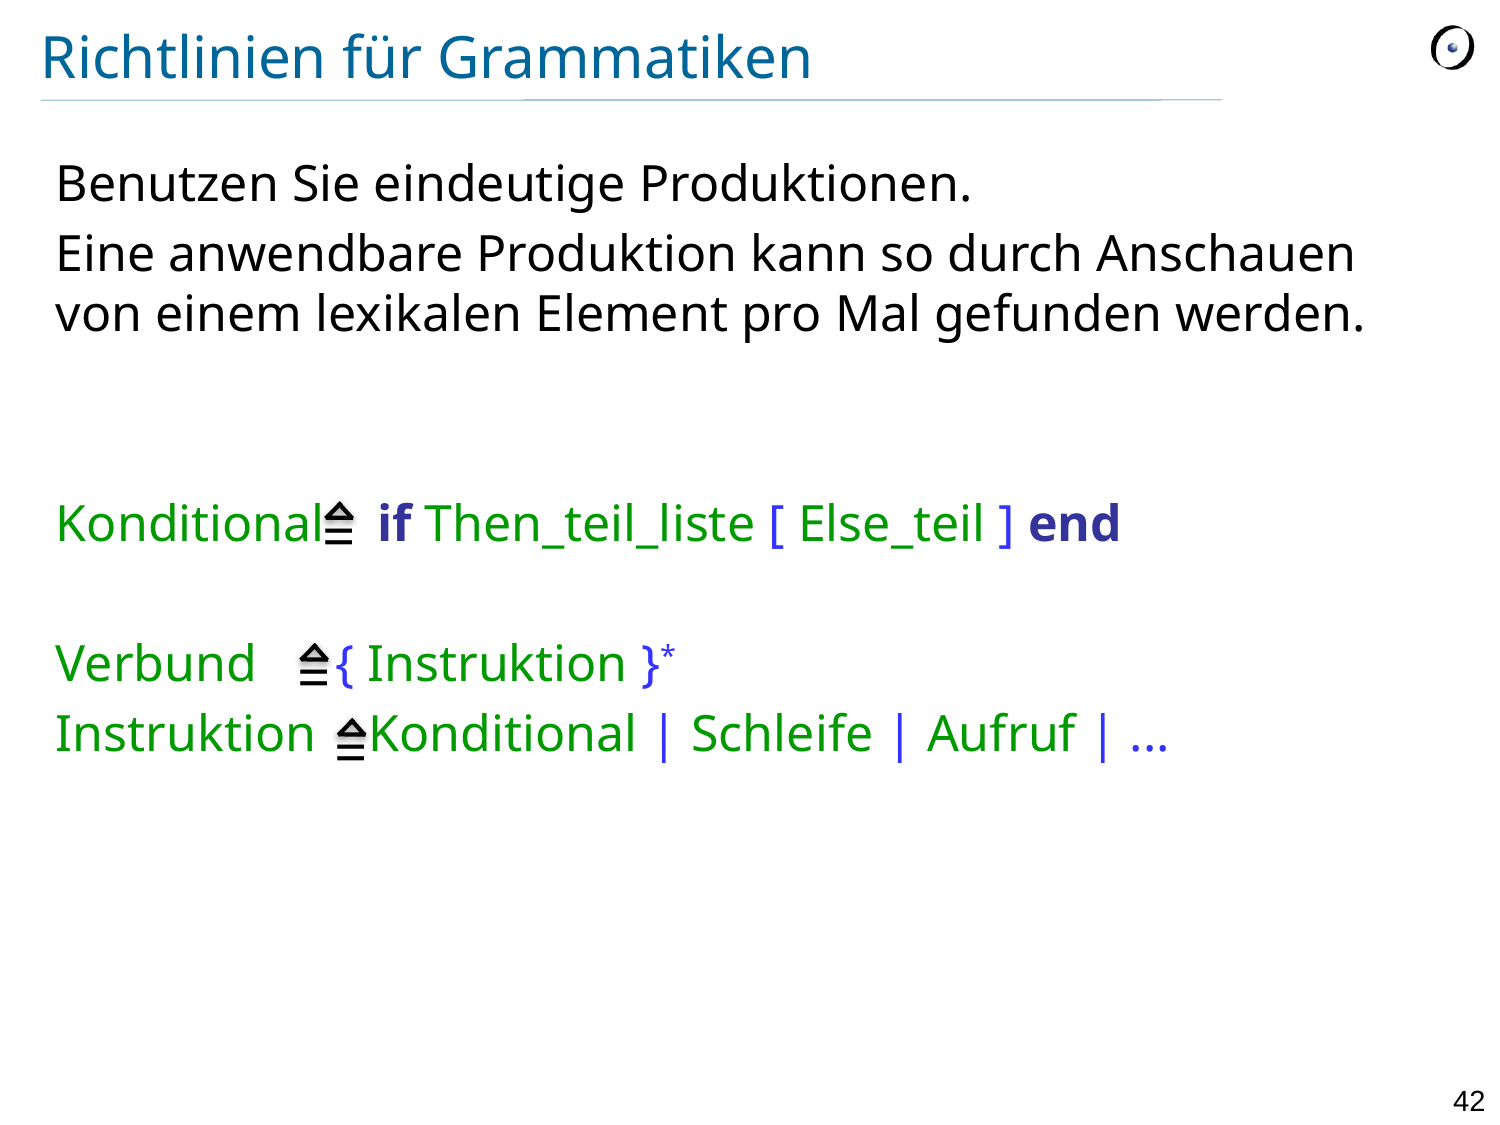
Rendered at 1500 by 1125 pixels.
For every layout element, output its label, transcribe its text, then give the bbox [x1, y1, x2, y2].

title Richtlinien für Grammatiken [40, 18, 1344, 91]
list Benutzen Sie eindeutige Produktionen. Eine anwendbare Produktion kann so durch Anschauen von einem lexikalen Element pro Mal gefunden werden. Konditional if Then_teil_liste [ Else_teil ] end Verbund { Instruktion }* Instruktion Konditional | Schleife | Aufruf | ... [40, 143, 1451, 1071]
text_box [319, 707, 384, 795]
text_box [282, 632, 347, 720]
picture [1429, 20, 1476, 72]
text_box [307, 491, 372, 578]
